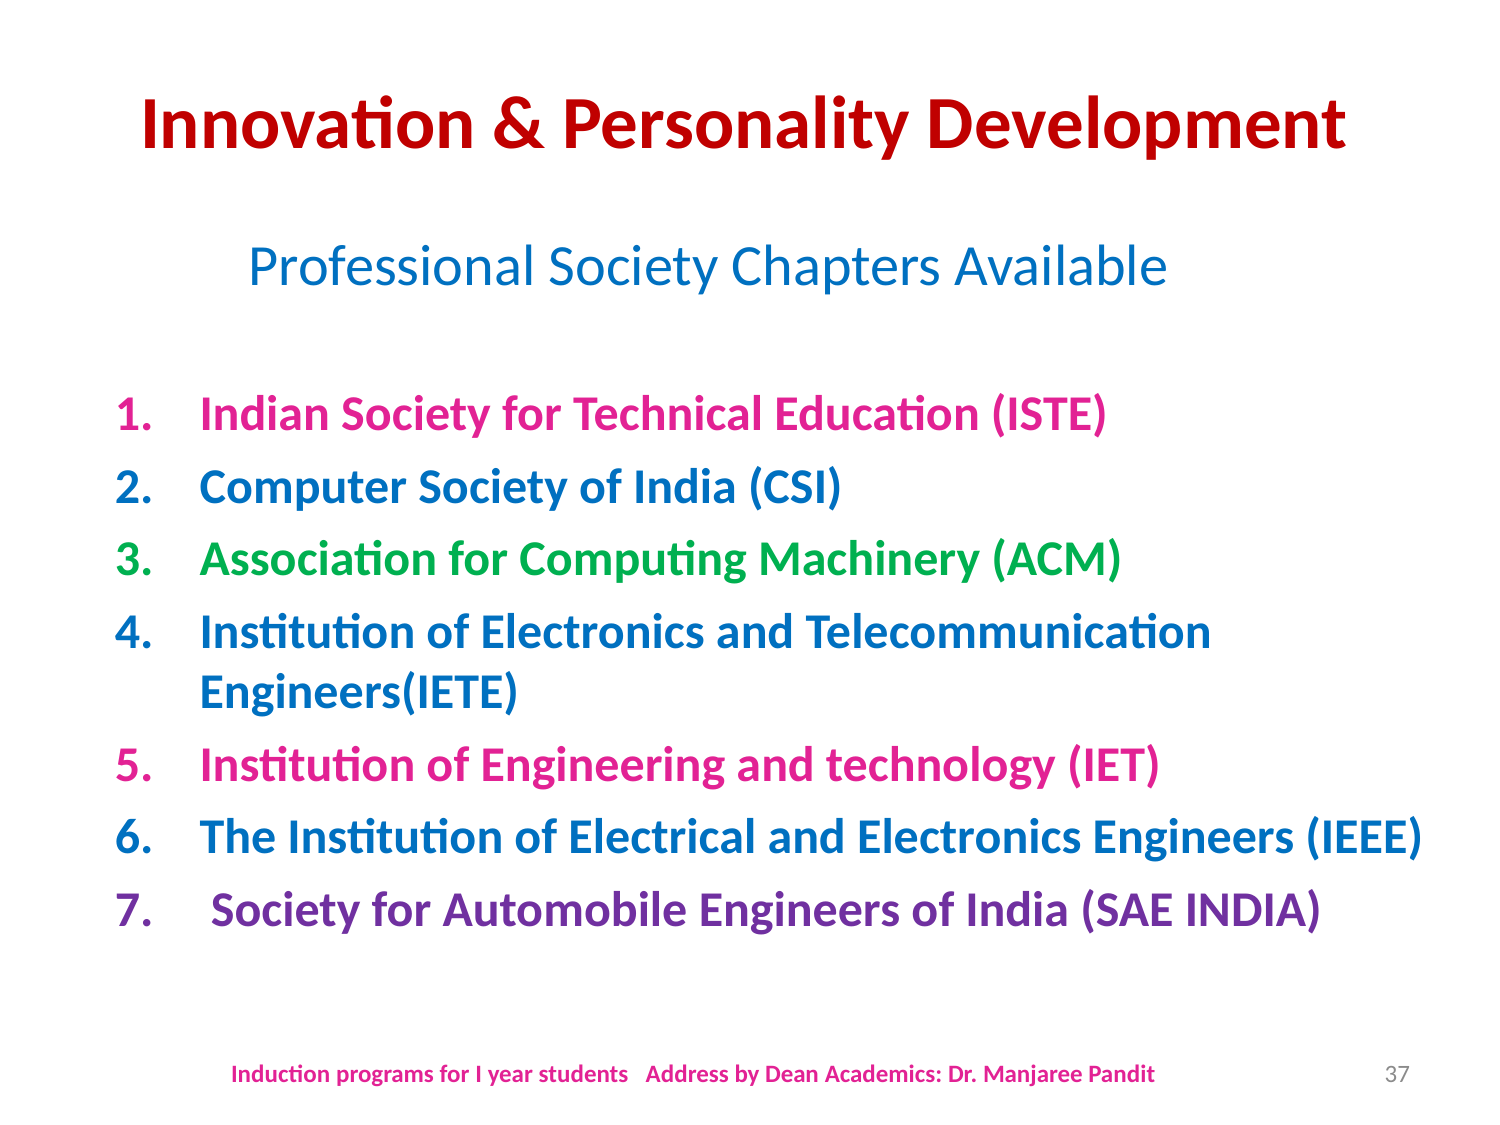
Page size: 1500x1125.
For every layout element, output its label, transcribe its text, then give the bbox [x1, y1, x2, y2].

footer Induction programs for I year students Address by Dean Academics: Dr. Manjaree Pandit [29, 1042, 1074, 1103]
text_box Indian Society for Technical Education (ISTE) Computer Society of India (CSI) Association for Computing Machinery (ACM) Institution of Electronics and Telecommunication Engineers(IETE) Institution of Engineering and technology (IET) The Institution of Electrical and Electronics Engineers (IEEE) Society for Automobile Engineers of India (SAE INDIA) [100, 373, 1447, 944]
text_box Professional Society Chapters Available [182, 219, 1235, 305]
text_box Innovation & Personality Development [123, 66, 1365, 172]
slide_number 37 [1074, 1042, 1425, 1103]
